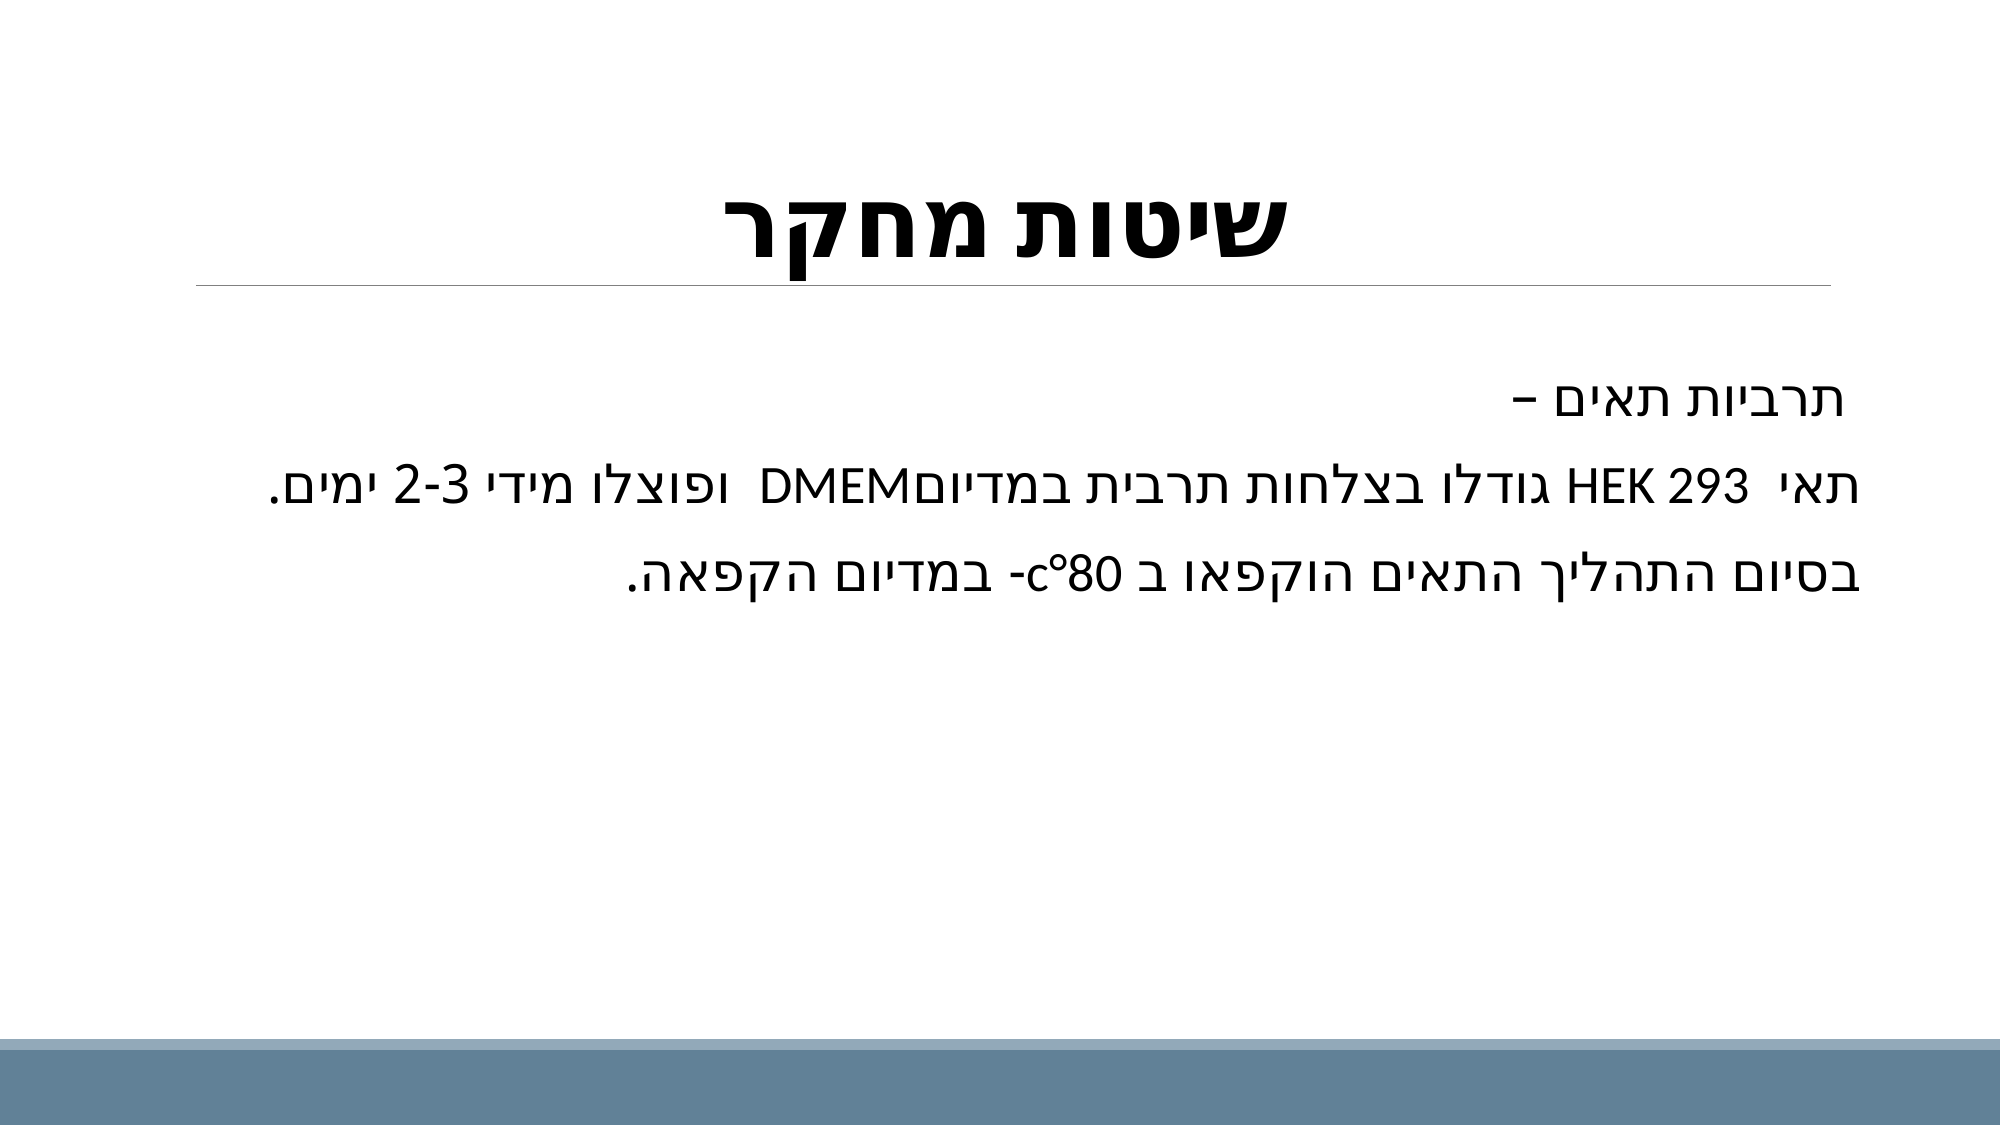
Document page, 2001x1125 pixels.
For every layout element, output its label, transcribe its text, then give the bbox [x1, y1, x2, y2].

title שיטות מחקר [180, 47, 1830, 285]
list תרביות תאים – תאי HEK 293 גודלו בצלחות תרבית במדיוםDMEM ופוצלו מידי 2-3 ימים. בסיום התהליך התאים הוקפאו ב c°80- במדיום הקפאה. [137, 361, 1863, 713]
